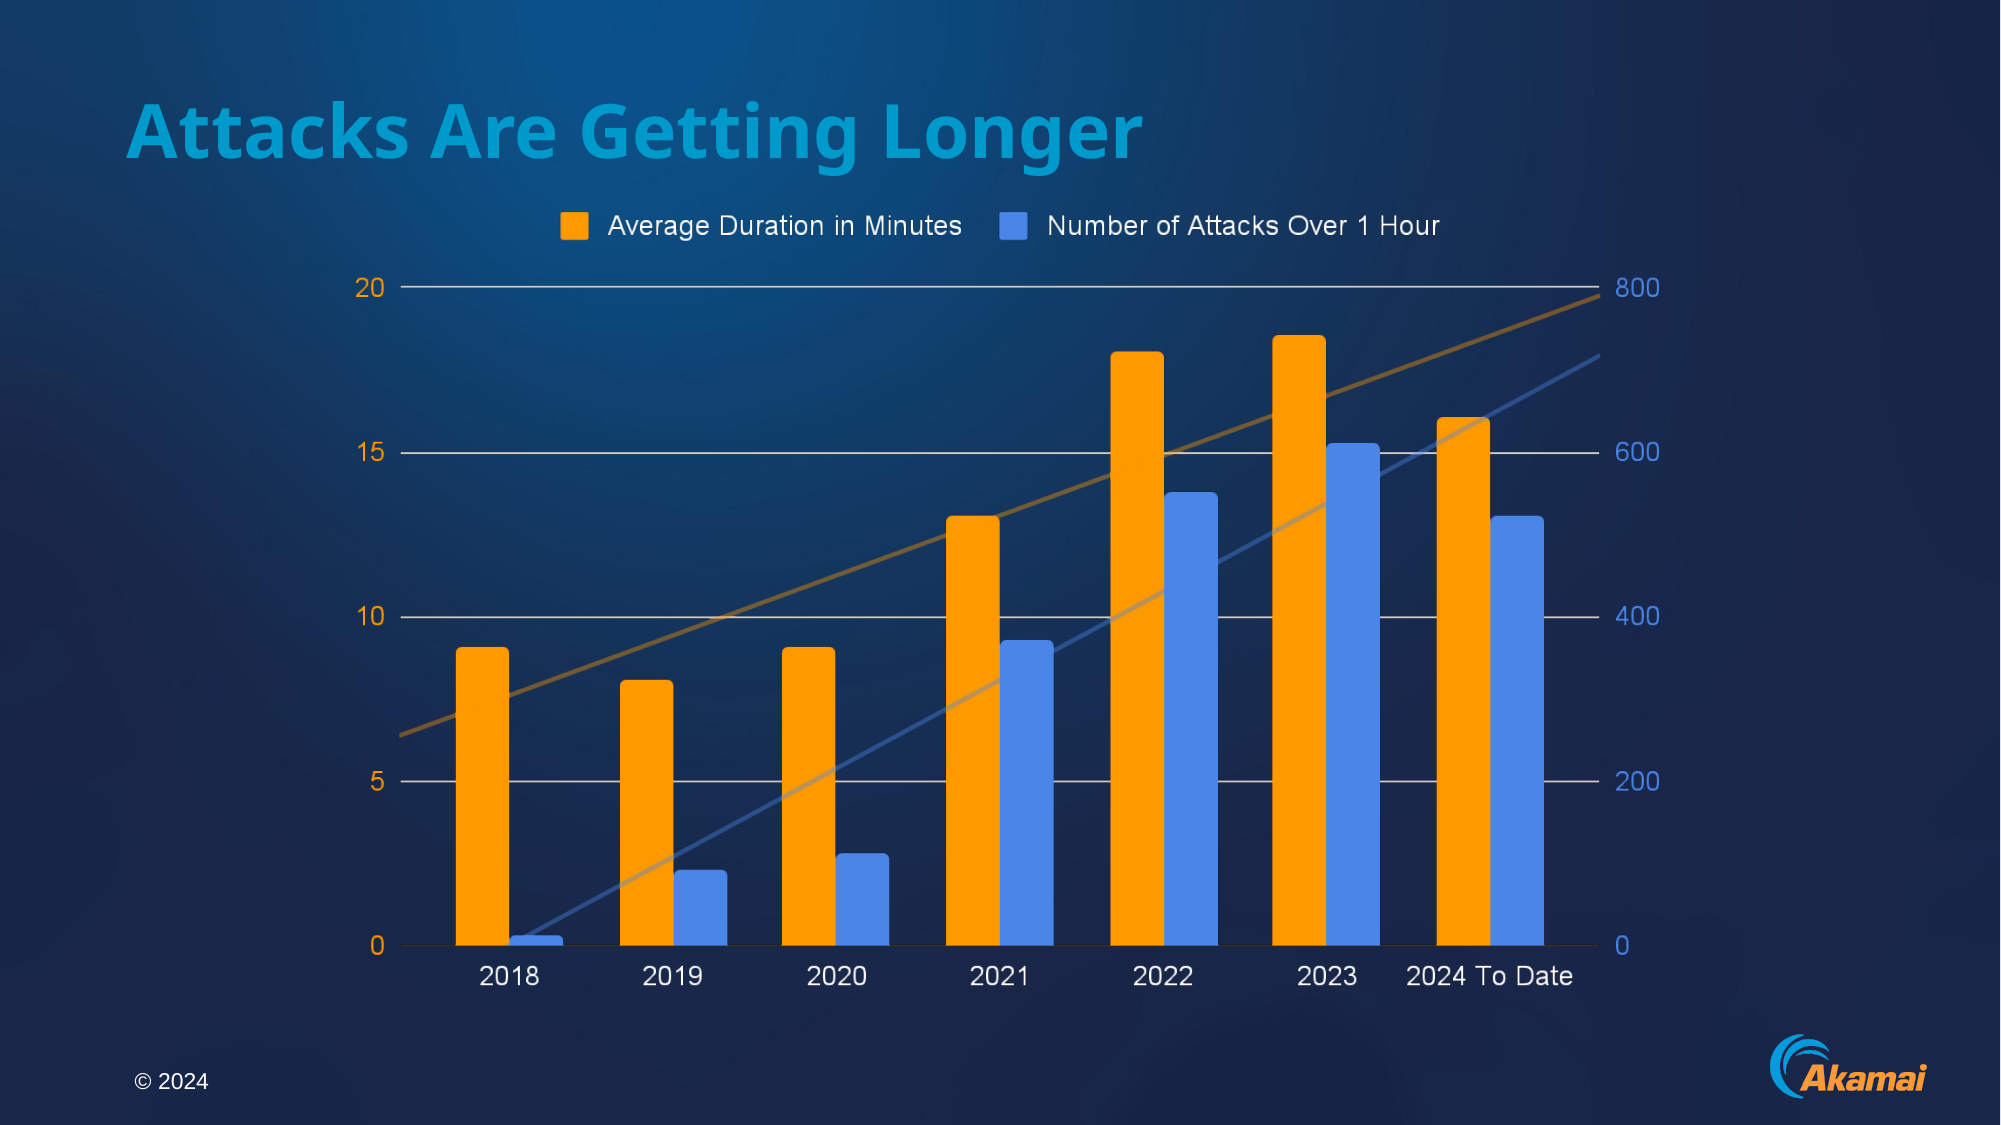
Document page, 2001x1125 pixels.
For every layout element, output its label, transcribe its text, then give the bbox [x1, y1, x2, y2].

picture [0, 0, 2001, 1125]
title Attacks Are Getting Longer [111, 91, 1938, 167]
